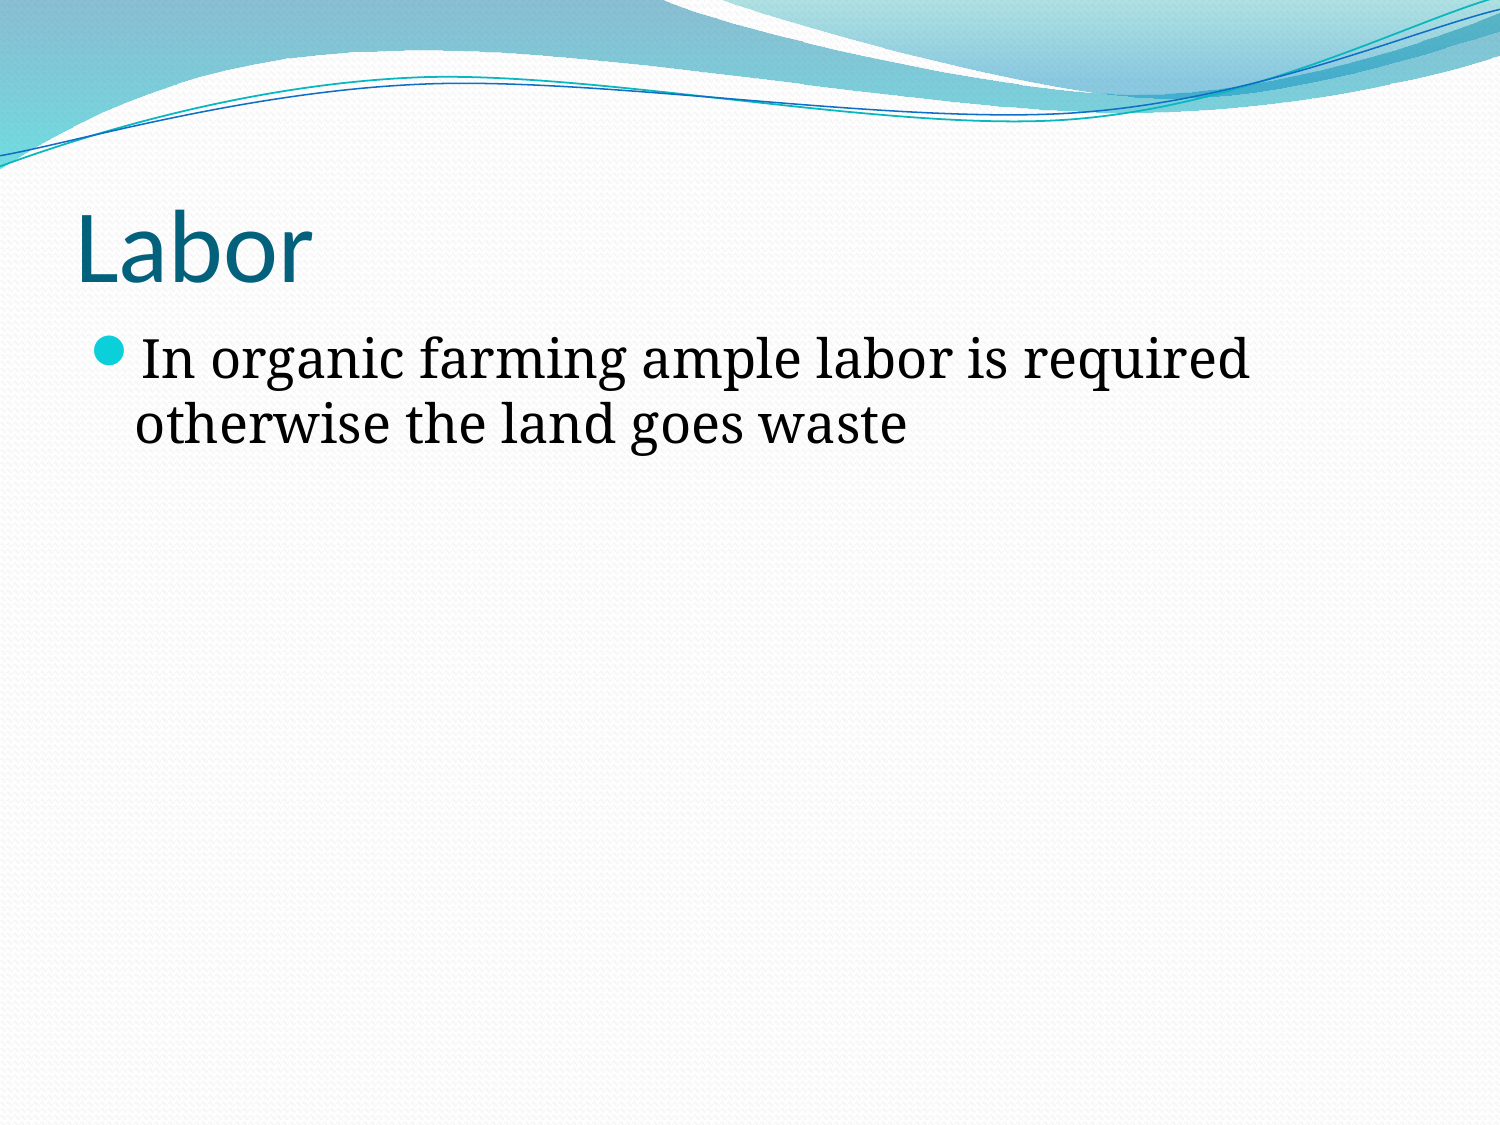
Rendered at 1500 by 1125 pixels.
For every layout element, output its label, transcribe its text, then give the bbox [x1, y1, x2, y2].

list In organic farming ample labor is required otherwise the land goes waste [75, 317, 1425, 1038]
title Labor [75, 115, 1425, 303]
